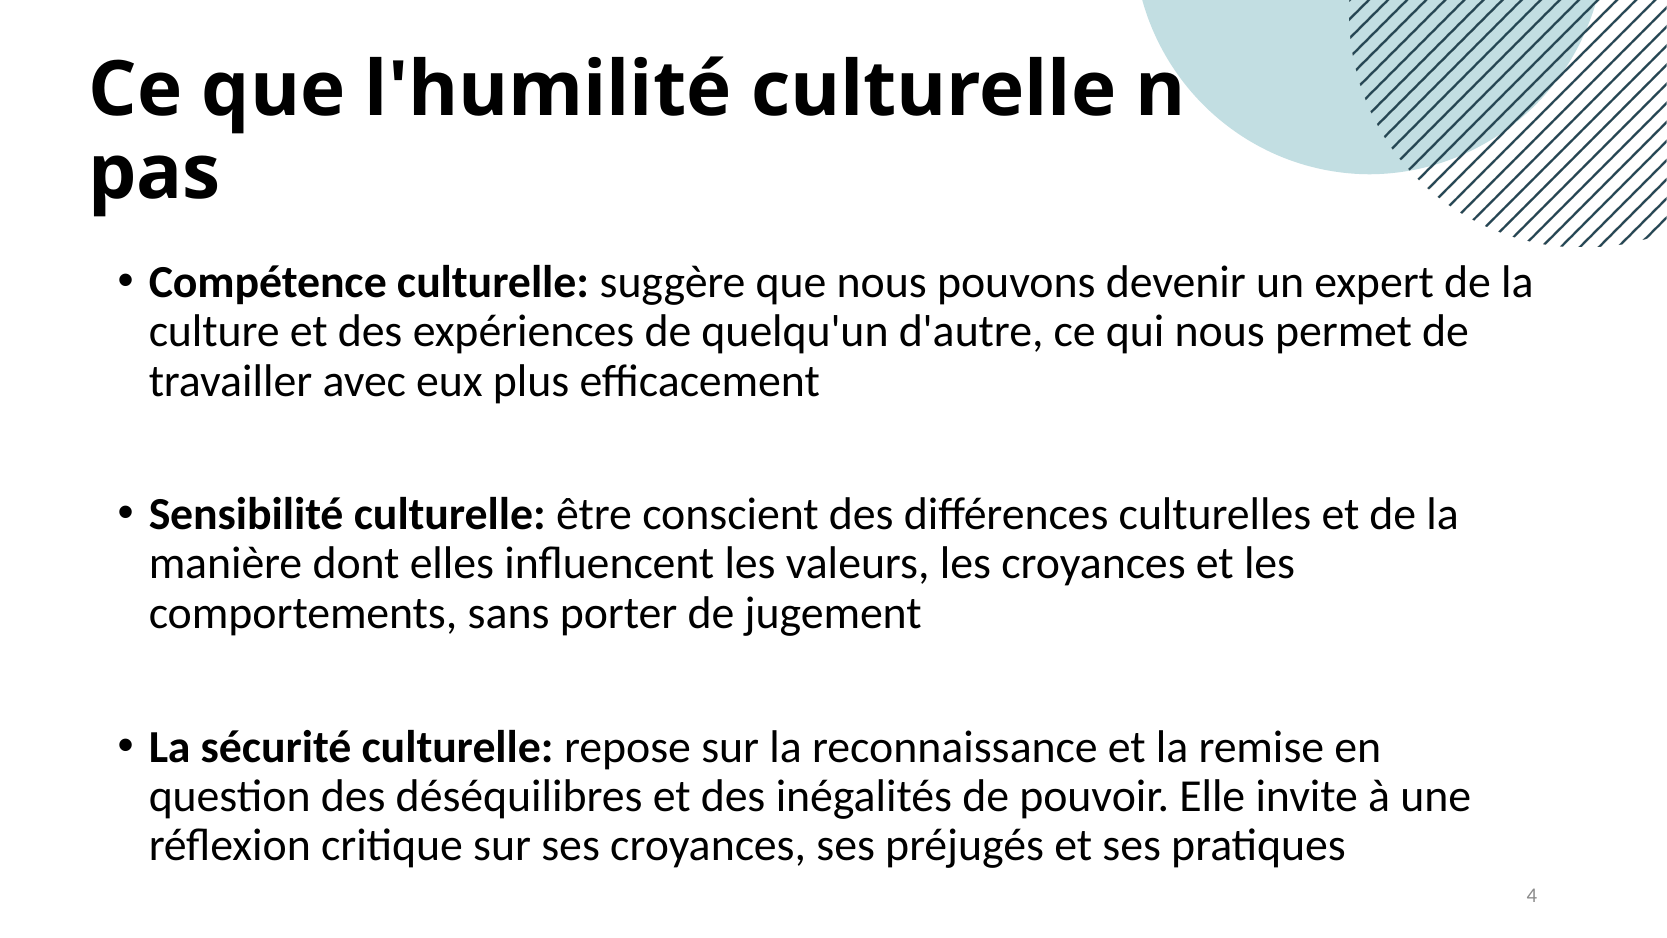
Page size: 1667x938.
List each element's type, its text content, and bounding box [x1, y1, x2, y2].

list Compétence culturelle: suggère que nous pouvons devenir un expert de la culture et des expériences de quelqu'un d'autre, ce qui nous permet de travailler avec eux plus efficacement Sensibilité culturelle: être conscient des différences culturelles et de la manière dont elles influencent les valeurs, les croyances et les comportements, sans porter de jugement La sécurité culturelle: repose sur la reconnaissance et la remise en question des déséquilibres et des inégalités de pouvoir. Elle invite à une réflexion critique sur ses croyances, ses préjugés et ses pratiques [102, 250, 1554, 871]
title Ce que l'humilité culturelle n'est pas [73, 75, 1349, 190]
slide_number 4 [1177, 868, 1553, 919]
picture [1349, 0, 1667, 247]
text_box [1132, 0, 1349, 175]
